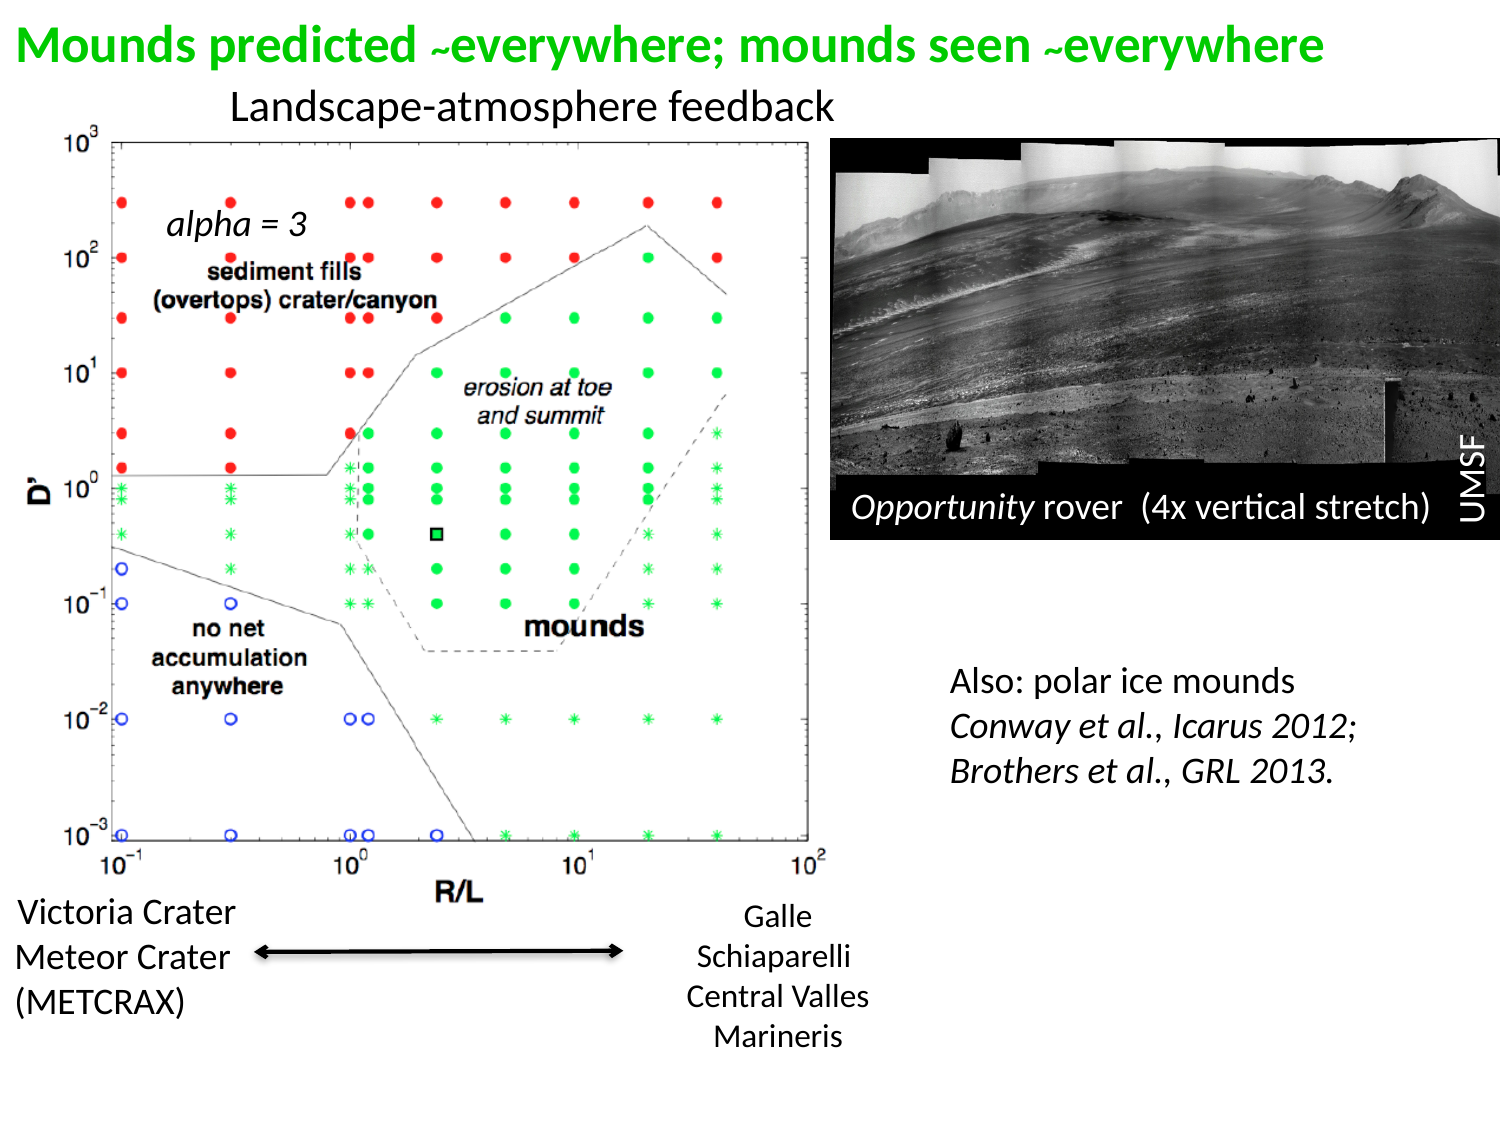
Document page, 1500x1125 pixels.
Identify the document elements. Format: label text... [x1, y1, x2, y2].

picture [0, 103, 1500, 922]
title Mounds predicted ~everywhere; mounds seen ~everywhere [0, 0, 1500, 104]
text_box Galle Schiaparelli Central Valles Marineris [671, 887, 885, 1102]
text_box Also: polar ice mounds Conway et al., Icarus 2012; Brothers et al., GRL 2013. [935, 648, 1373, 799]
list Landscape-atmosphere feedback [214, 68, 1154, 136]
text_box Victoria Crater Meteor Crater (METCRAX) [0, 930, 255, 1030]
